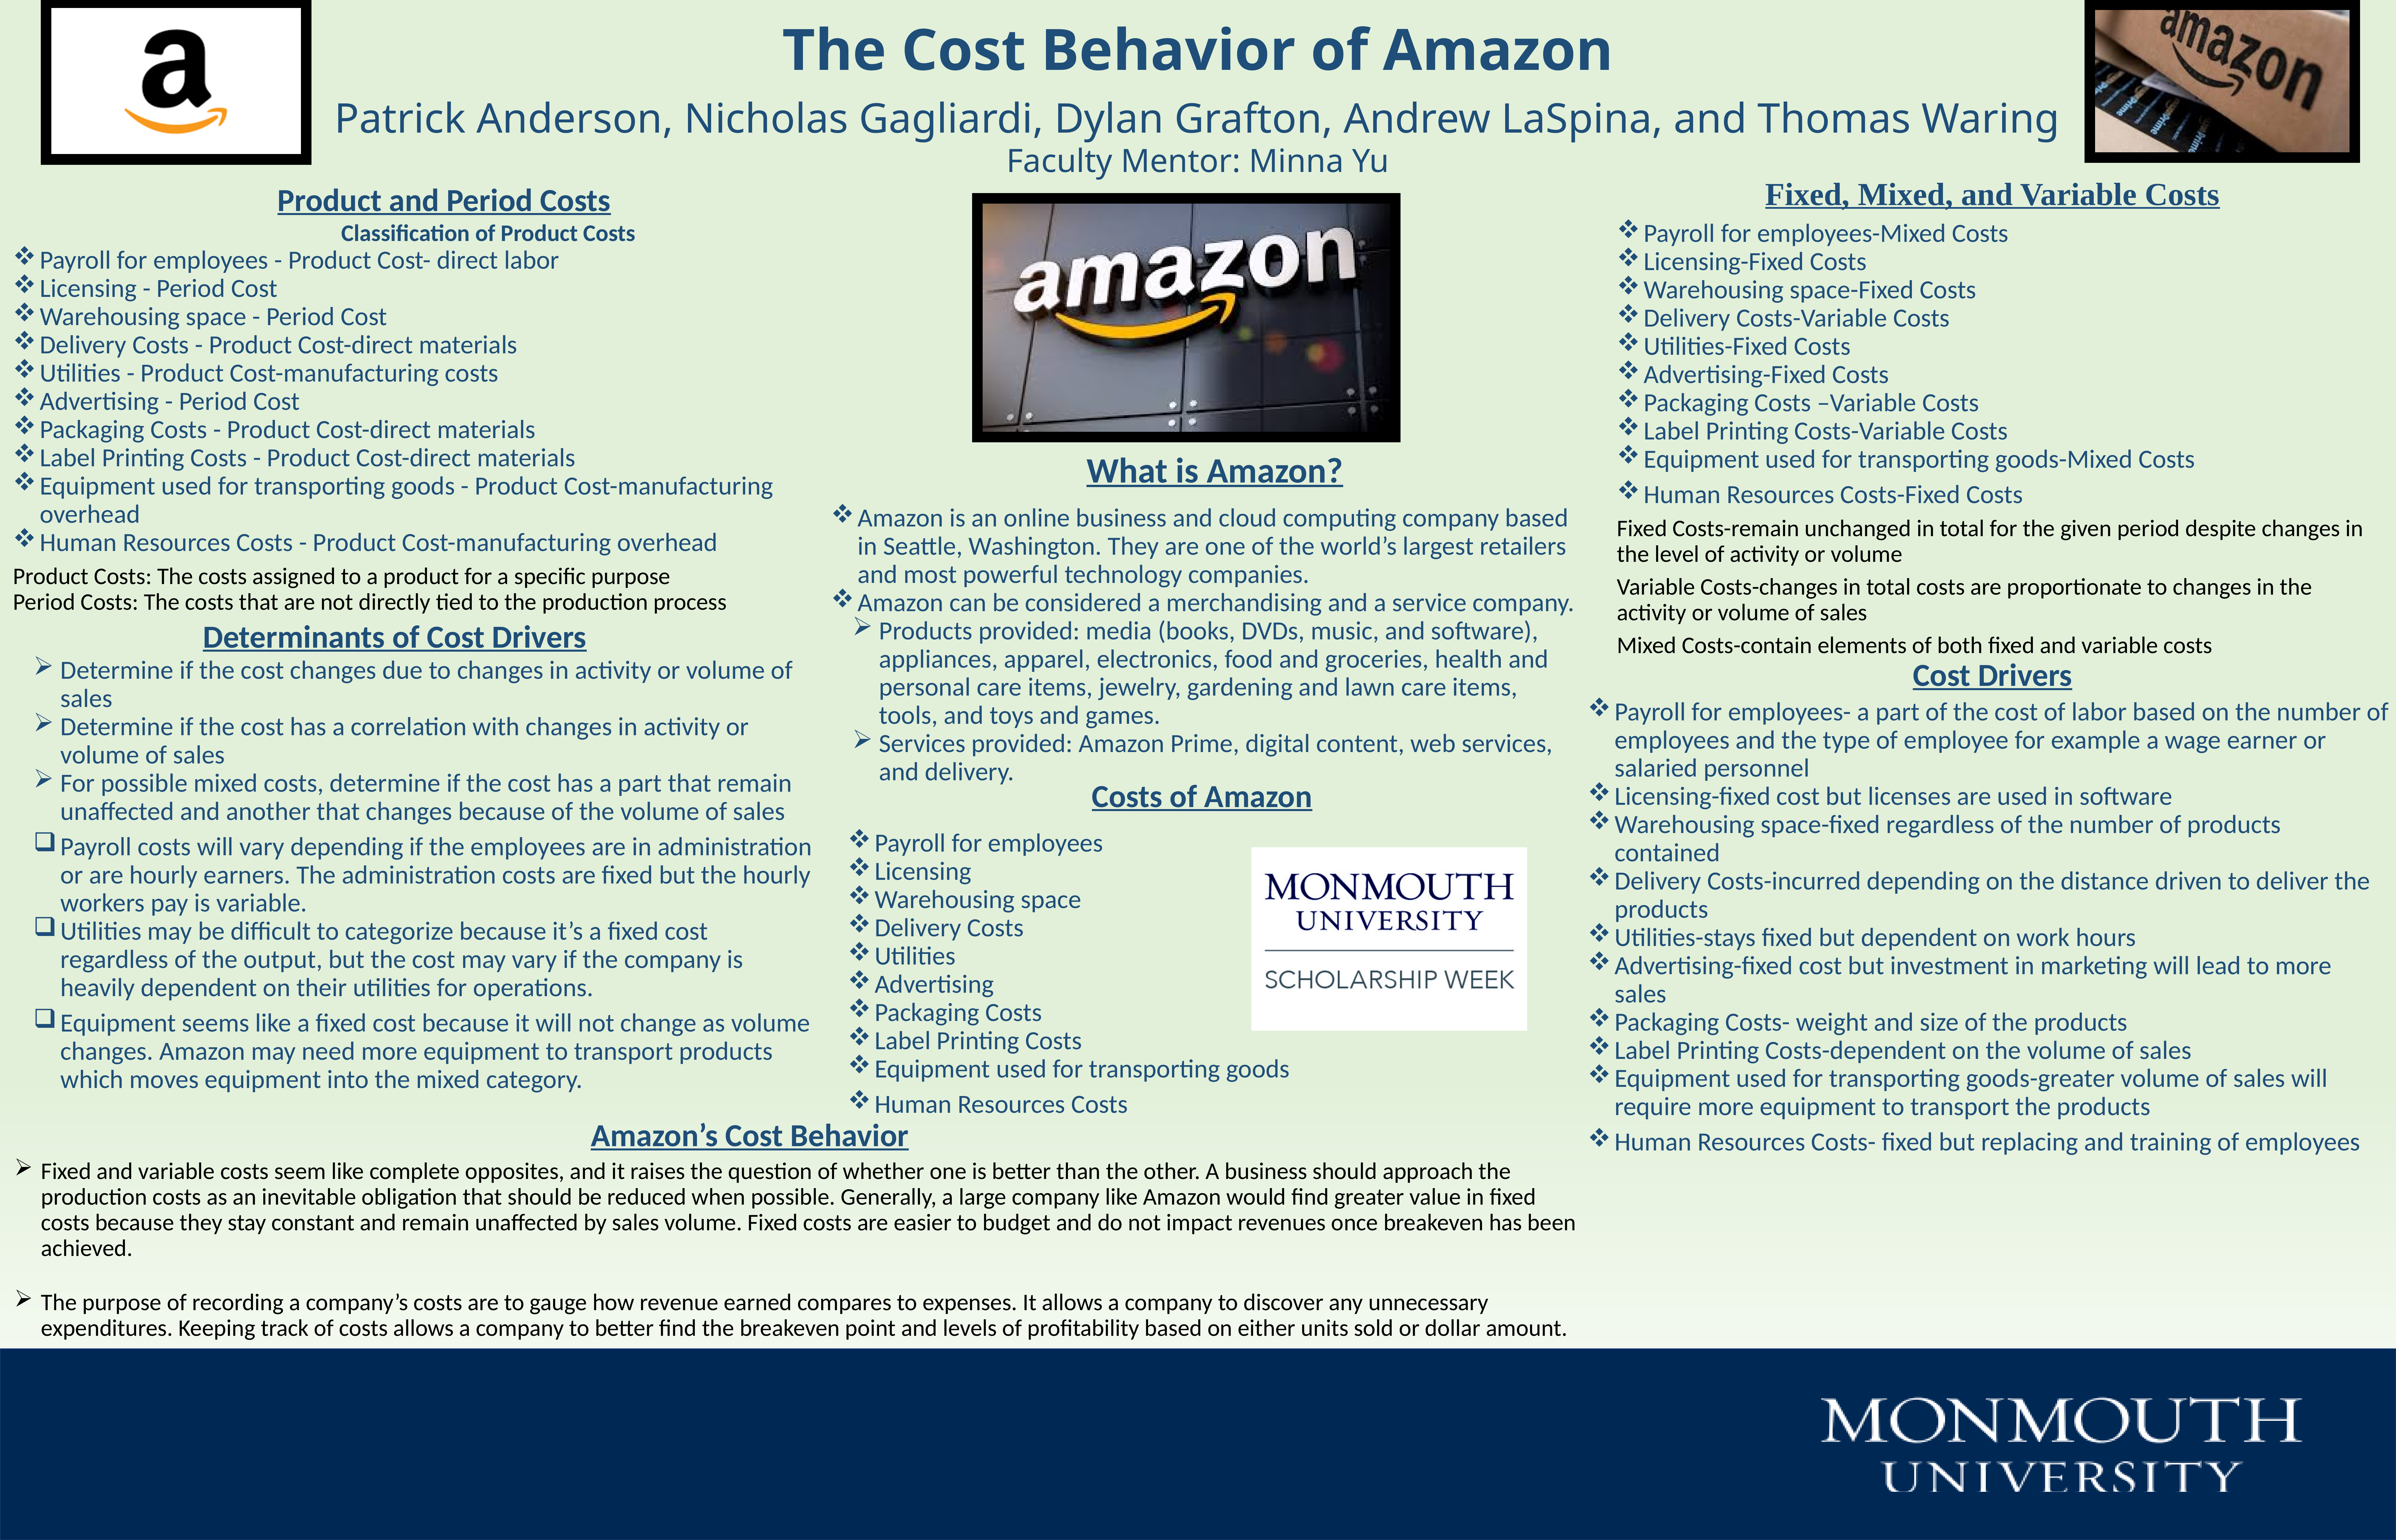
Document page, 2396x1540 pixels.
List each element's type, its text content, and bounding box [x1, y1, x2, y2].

list Payroll for employees-Mixed Costs Licensing-Fixed Costs Warehousing space-Fixed Costs Delivery Costs-Variable Costs Utilities-Fixed Costs Advertising-Fixed Costs Packaging Costs –Variable Costs Label Printing Costs-Variable Costs Equipment used for transporting goods-Mixed Costs Human Resources Costs-Fixed Costs Fixed Costs-remain unchanged in total for the given period despite changes in the level of activity or volume Variable Costs-changes in total costs are proportionate to changes in the activity or volume of sales Mixed Costs-contain elements of both fixed and variable costs [1604, 207, 2396, 676]
list Determinants of Cost Drivers [24, 615, 765, 660]
list What is Amazon? [844, 447, 1586, 496]
list Payroll for employees Licensing Warehousing space Delivery Costs Utilities Advertising Packaging Costs Label Printing Costs Equipment used for transporting goods Human Resources Costs [835, 817, 1575, 1118]
list Classification of Product Costs Payroll for employees - Product Cost- direct labor Licensing - Period Cost Warehousing space - Period Cost Delivery Costs - Product Cost-direct materials Utilities - Product Cost-manufacturing costs Advertising - Period Cost Packaging Costs - Product Cost-direct materials Label Printing Costs - Product Cost-direct materials Equipment used for transporting goods - Product Cost-manufacturing overhead Human Resources Costs - Product Cost-manufacturing overhead Product Costs: The costs assigned to a product for a specific purpose Period Costs: The costs that are not directly tied to the production process [1, 208, 833, 632]
list Cost Drivers [1622, 653, 2363, 686]
picture [1251, 847, 1527, 1031]
list Fixed and variable costs seem like complete opposites, and it raises the question of whether one is better than the other. A business should approach the production costs as an inevitable obligation that should be reduced when possible. Generally, a large company like Amazon would find greater value in fixed costs because they stay constant and remain unaffected by sales volume. Fixed costs are easier to budget and do not impact revenues once breakeven has been achieved. The purpose of recording a company’s costs are to gauge how revenue earned compares to expenses. It allows a company to discover any unnecessary expenditures. Keeping track of costs allows a company to better find the breakeven point and levels of profitability based on either units sold or dollar amount. [2, 1146, 1600, 1540]
picture [51, 8, 301, 154]
list Fixed, Mixed, and Variable Costs [1622, 172, 2364, 207]
list Amazon is an online business and cloud computing company based in Seattle, Washington. They are one of the world’s largest retailers and most powerful technology companies. Amazon can be considered a merchandising and a service company. Products provided: media (books, DVDs, music, and software), appliances, apparel, electronics, food and groceries, health and personal care items, jewelry, gardening and lawn care items, tools, and toys and games. Services provided: Amazon Prime, digital content, web services, and delivery. [819, 492, 1593, 782]
list Payroll for employees- a part of the cost of labor based on the number of employees and the type of employee for example a wage earner or salaried personnel Licensing-fixed cost but licenses are used in software Warehousing space-fixed regardless of the number of products contained Delivery Costs-incurred depending on the distance driven to deliver the products Utilities-stays fixed but dependent on work hours Advertising-fixed cost but investment in marketing will lead to more sales Packaging Costs- weight and size of the products Label Printing Costs-dependent on the volume of sales Equipment used for transporting goods-greater volume of sales will require more equipment to transport the products Human Resources Costs- fixed but replacing and training of employees [1575, 686, 2396, 1158]
list Determine if the cost changes due to changes in activity or volume of sales Determine if the cost has a correlation with changes in activity or volume of sales For possible mixed costs, determine if the cost has a part that remain unaffected and another that changes because of the volume of sales Payroll costs will vary depending if the employees are in administration or are hourly earners. The administration costs are fixed but the hourly workers pay is variable. Utilities may be difficult to categorize because it’s a fixed cost regardless of the output, but the cost may vary if the company is heavily dependent on their utilities for operations. Equipment seems like a fixed cost because it will not change as volume changes. Amazon may need more equipment to transport products which moves equipment into the mixed category. [0, 644, 827, 1111]
list Amazon’s Cost Behavior [379, 1113, 1120, 1146]
list The Cost Behavior of Amazon [315, 19, 2081, 96]
list Product and Period Costs [74, 178, 815, 223]
list Patrick Anderson, Nicholas Gagliardi, Dylan Grafton, Andrew LaSpina, and Thomas Waring [315, 96, 2081, 155]
list Costs of Amazon [831, 782, 1573, 819]
picture [2095, 10, 2350, 152]
list Faculty Mentor: Minna Yu [913, 155, 1483, 202]
picture [983, 204, 1390, 432]
